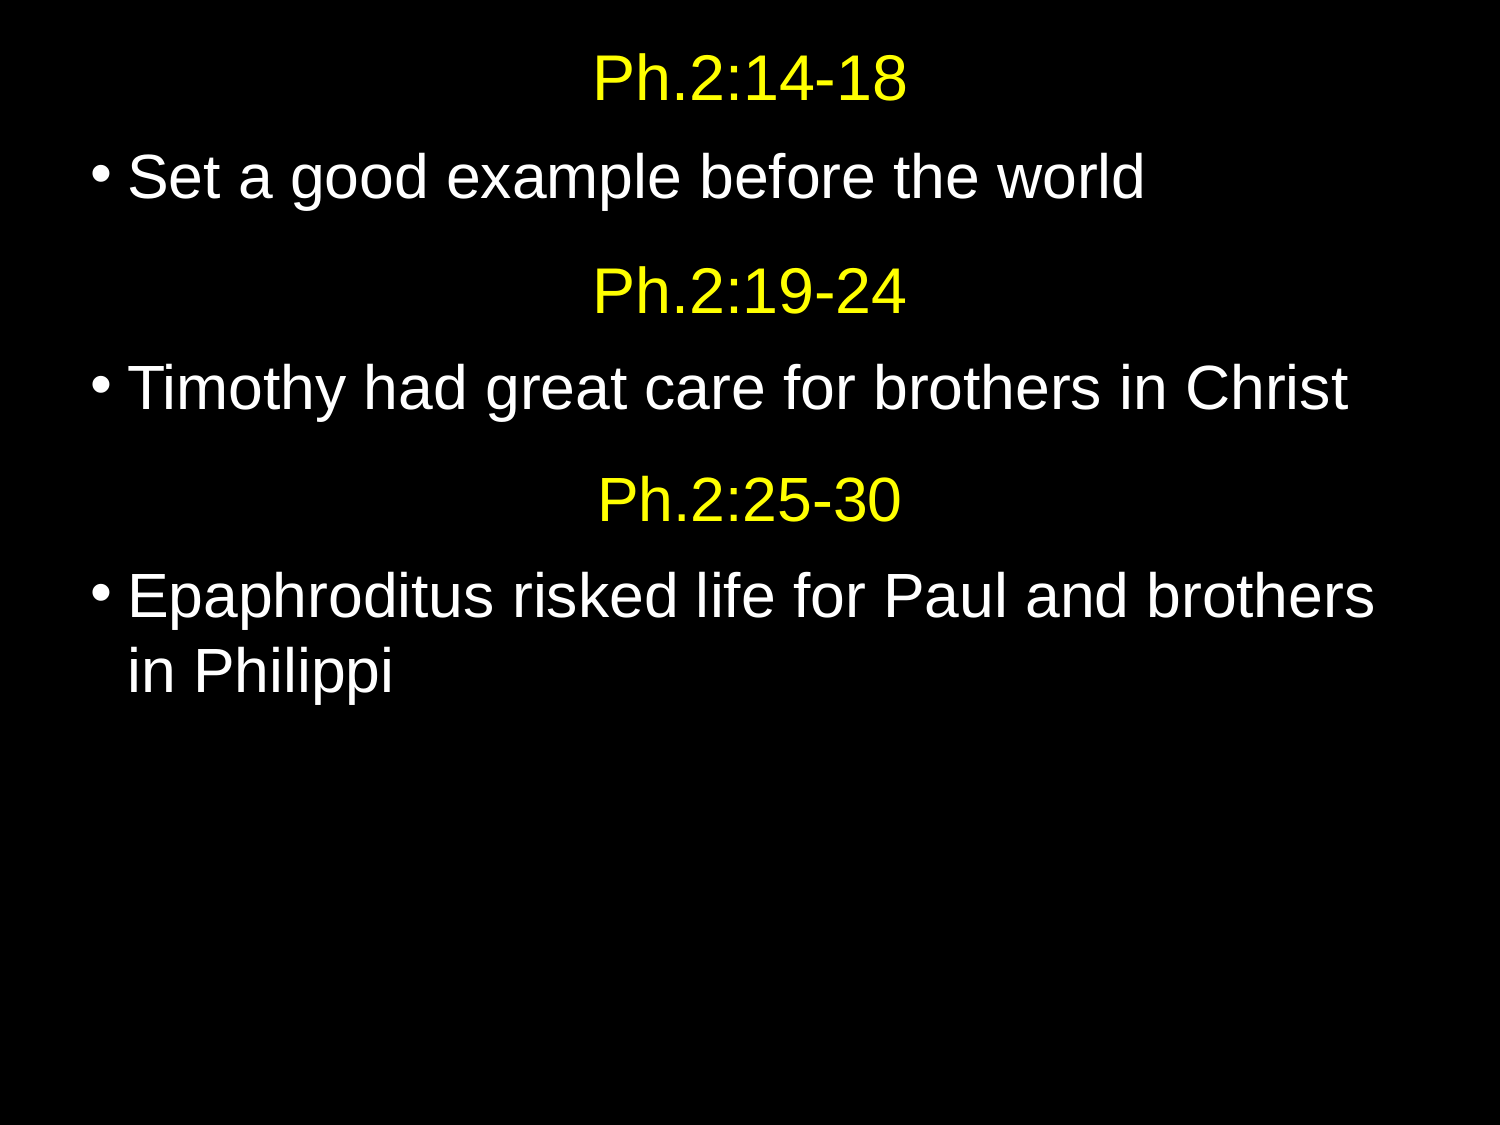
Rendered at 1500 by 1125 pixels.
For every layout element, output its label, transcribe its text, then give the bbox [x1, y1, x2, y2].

list Set a good example before the world Ph.2:19-24 Timothy had great care for brothers in Christ Ph.2:25-30 Epaphroditus risked life for Paul and brothers in Philippi [75, 128, 1425, 1016]
title Ph.2:14-18 [43, 0, 1457, 150]
